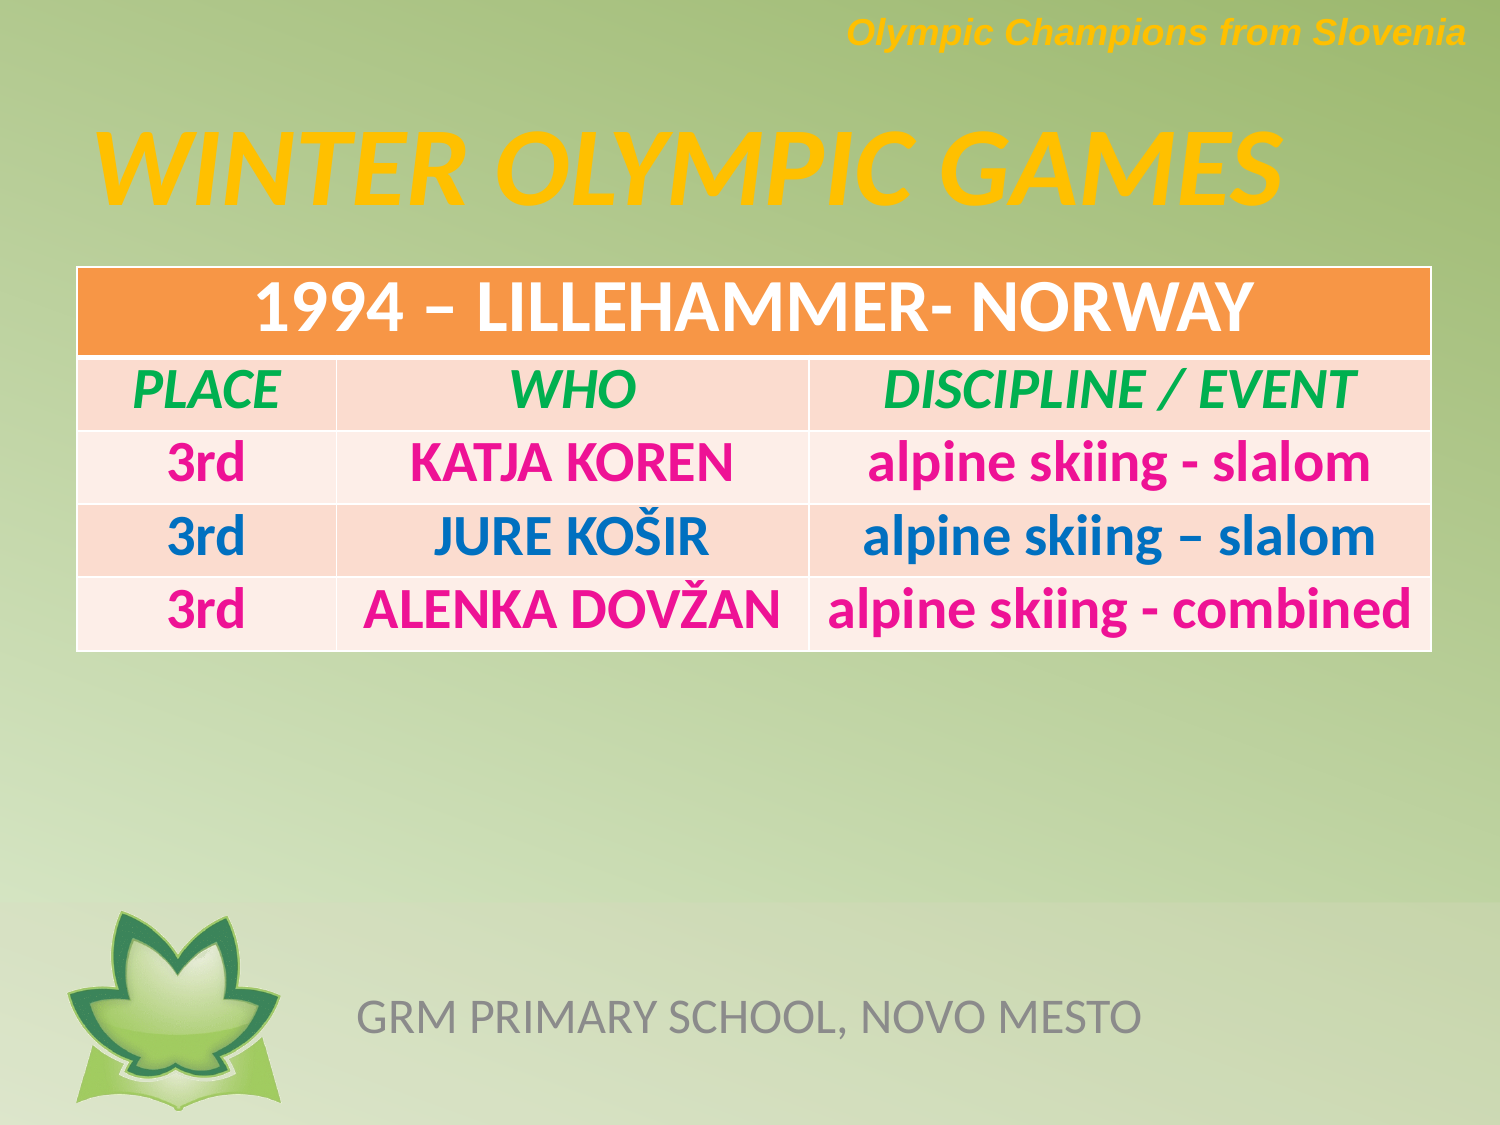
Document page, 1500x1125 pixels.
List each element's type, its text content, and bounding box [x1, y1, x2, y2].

table_cell PLACE [78, 360, 336, 430]
table_cell DISCIPLINE / EVENT [810, 360, 1430, 430]
title WINTER OLYMPIC GAMES [74, 44, 1430, 236]
table_cell WHO [337, 360, 808, 430]
table_cell 3rd [78, 505, 336, 576]
text_box Olympic Champions from Slovenia [813, 0, 1500, 60]
table_cell ALENKA DOVŽAN [337, 578, 808, 650]
table_cell alpine skiing – slalom [810, 505, 1430, 576]
table_cell 3rd [78, 432, 336, 503]
table_header 1994 – LILLEHAMMER- NORWAY [78, 268, 1430, 355]
table_cell alpine skiing - slalom [810, 432, 1430, 503]
footer GRM PRIMARY SCHOOL, NOVO MESTO [0, 902, 1500, 1125]
table_cell alpine skiing - combined [810, 578, 1430, 650]
table_cell KATJA KOREN [337, 432, 808, 503]
table_cell JURE KOŠIR [337, 505, 808, 576]
table_cell 3rd [78, 578, 336, 650]
